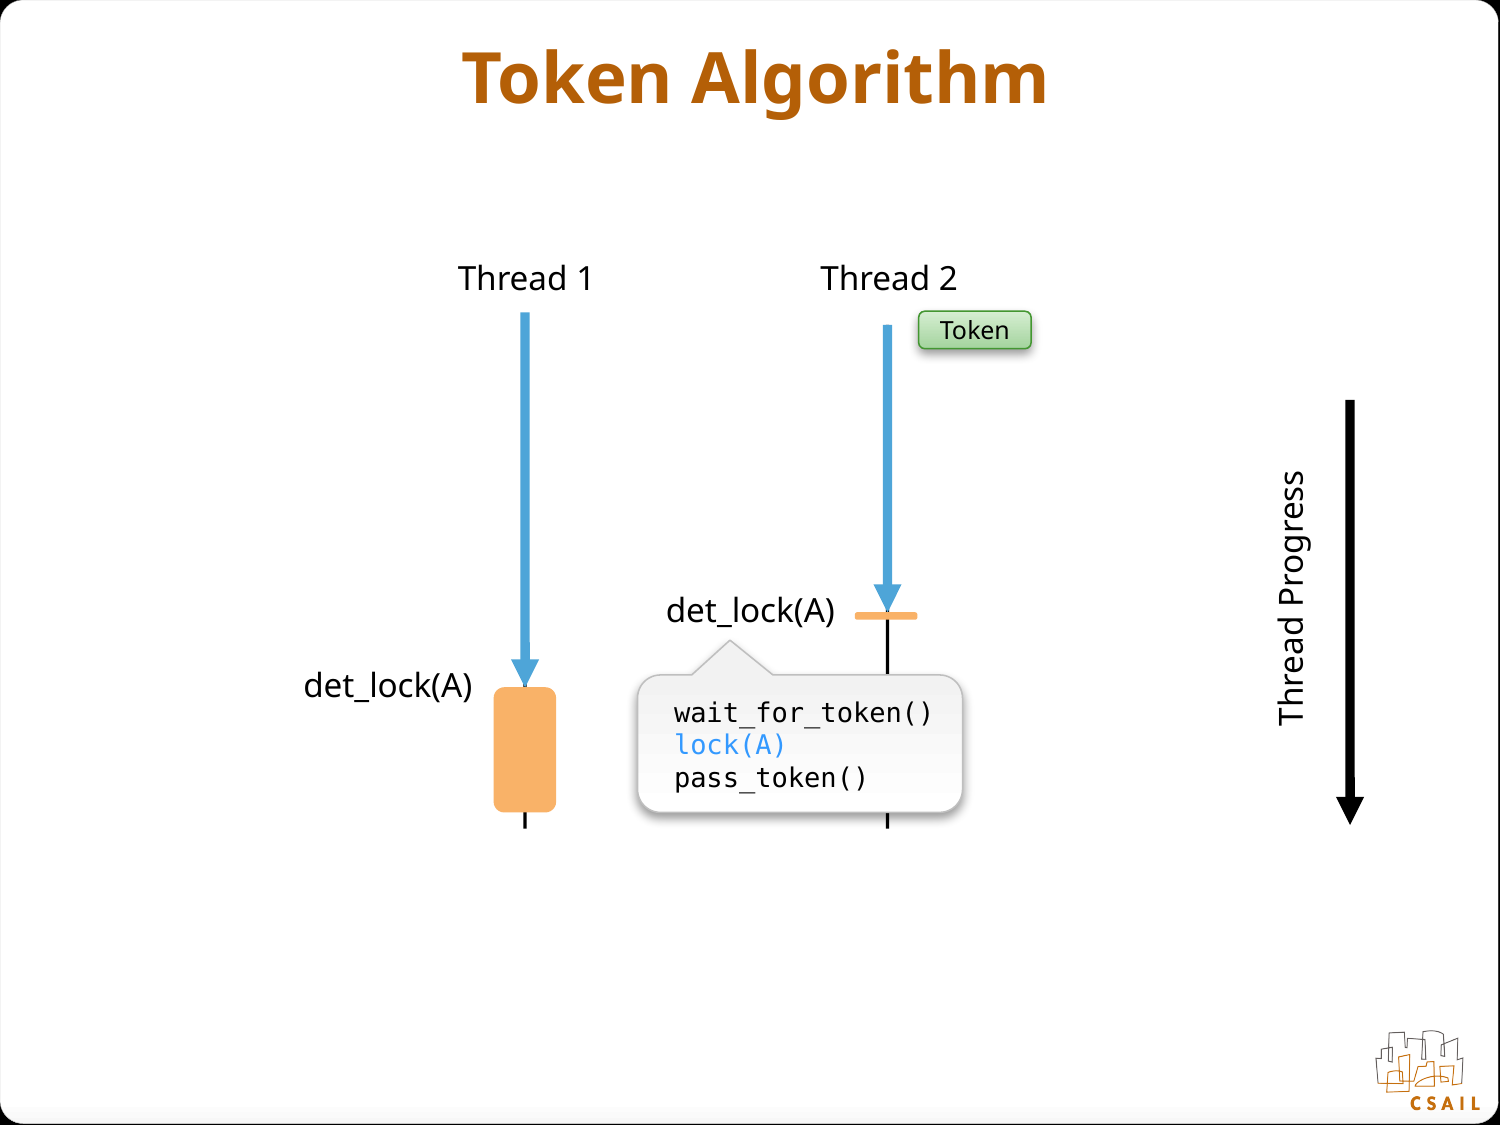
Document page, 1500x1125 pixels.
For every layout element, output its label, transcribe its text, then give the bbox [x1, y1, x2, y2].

picture [1362, 1020, 1498, 1113]
title Token Algorithm [37, 24, 1475, 150]
text_box det_lock(A) [651, 581, 851, 637]
text_box [881, 324, 894, 608]
text_box [1343, 399, 1357, 826]
text_box [851, 608, 921, 624]
text_box wait_for_token() lock(A) pass_token() [636, 639, 964, 814]
text_box [518, 312, 532, 683]
text_box Thread 1 [443, 249, 611, 305]
text_box Token [917, 310, 1032, 350]
text_box det_lock(A) [288, 656, 488, 712]
text_box Thread 2 [805, 249, 973, 305]
text_box [490, 683, 560, 816]
text_box Thread Progress [1262, 455, 1317, 741]
